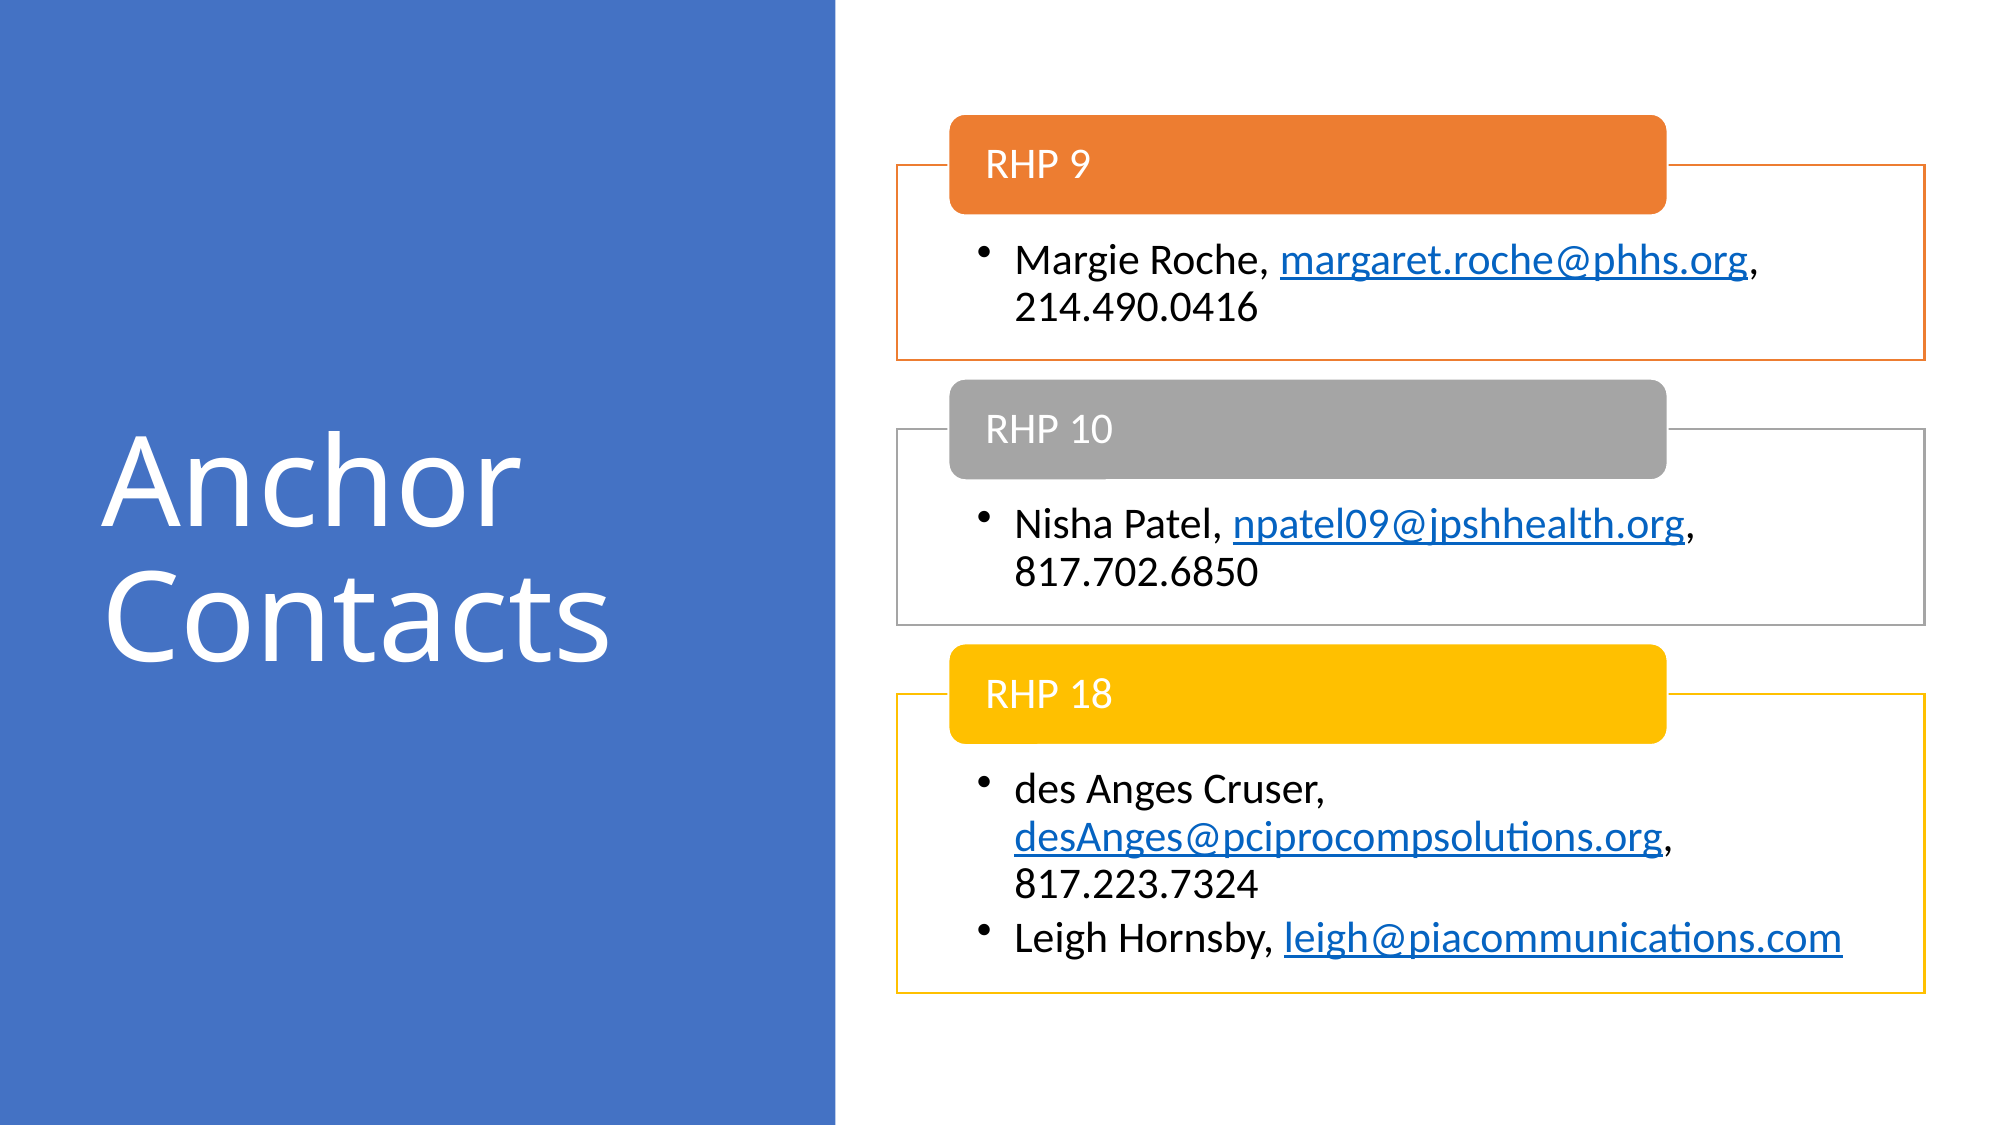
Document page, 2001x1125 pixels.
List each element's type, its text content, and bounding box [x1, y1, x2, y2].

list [897, 101, 1925, 1005]
title Anchor Contacts [86, 101, 711, 1005]
text_box [0, 0, 836, 1125]
